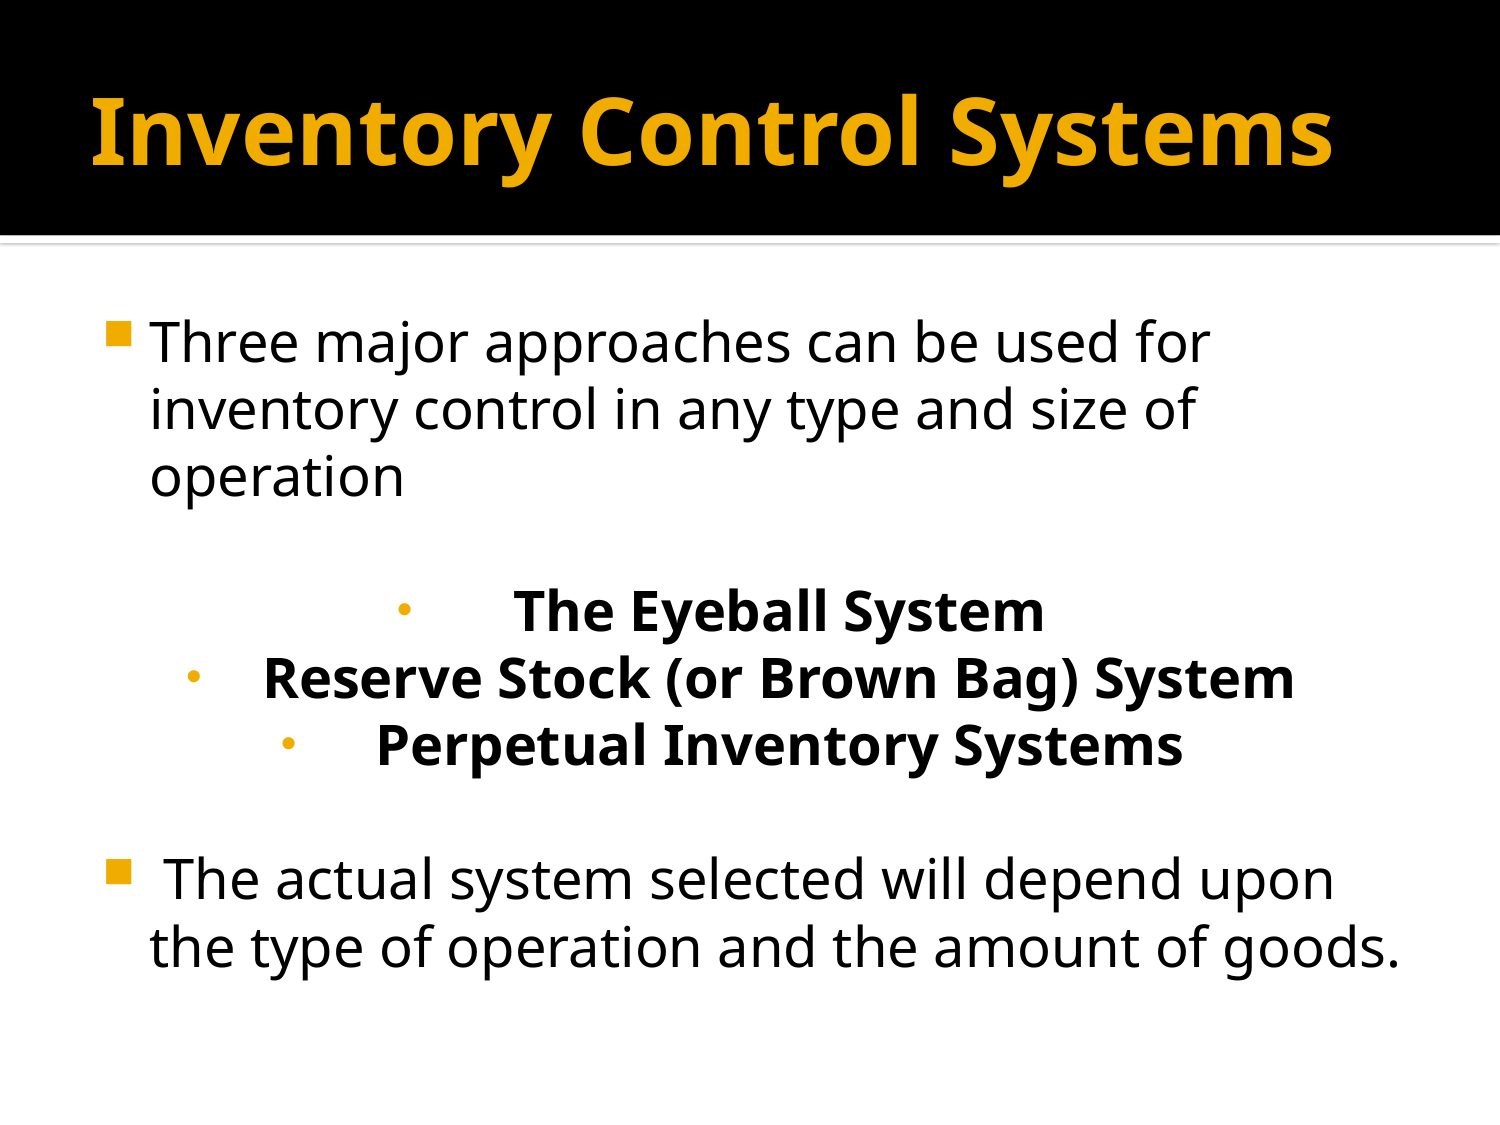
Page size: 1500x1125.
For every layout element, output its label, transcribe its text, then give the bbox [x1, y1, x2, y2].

list Three major approaches can be used for inventory control in any type and size of operation The Eyeball System Reserve Stock (or Brown Bag) System Perpetual Inventory Systems The actual system selected will depend upon the type of operation and the amount of goods. [75, 291, 1425, 1050]
title Inventory Control Systems [75, 25, 1425, 231]
